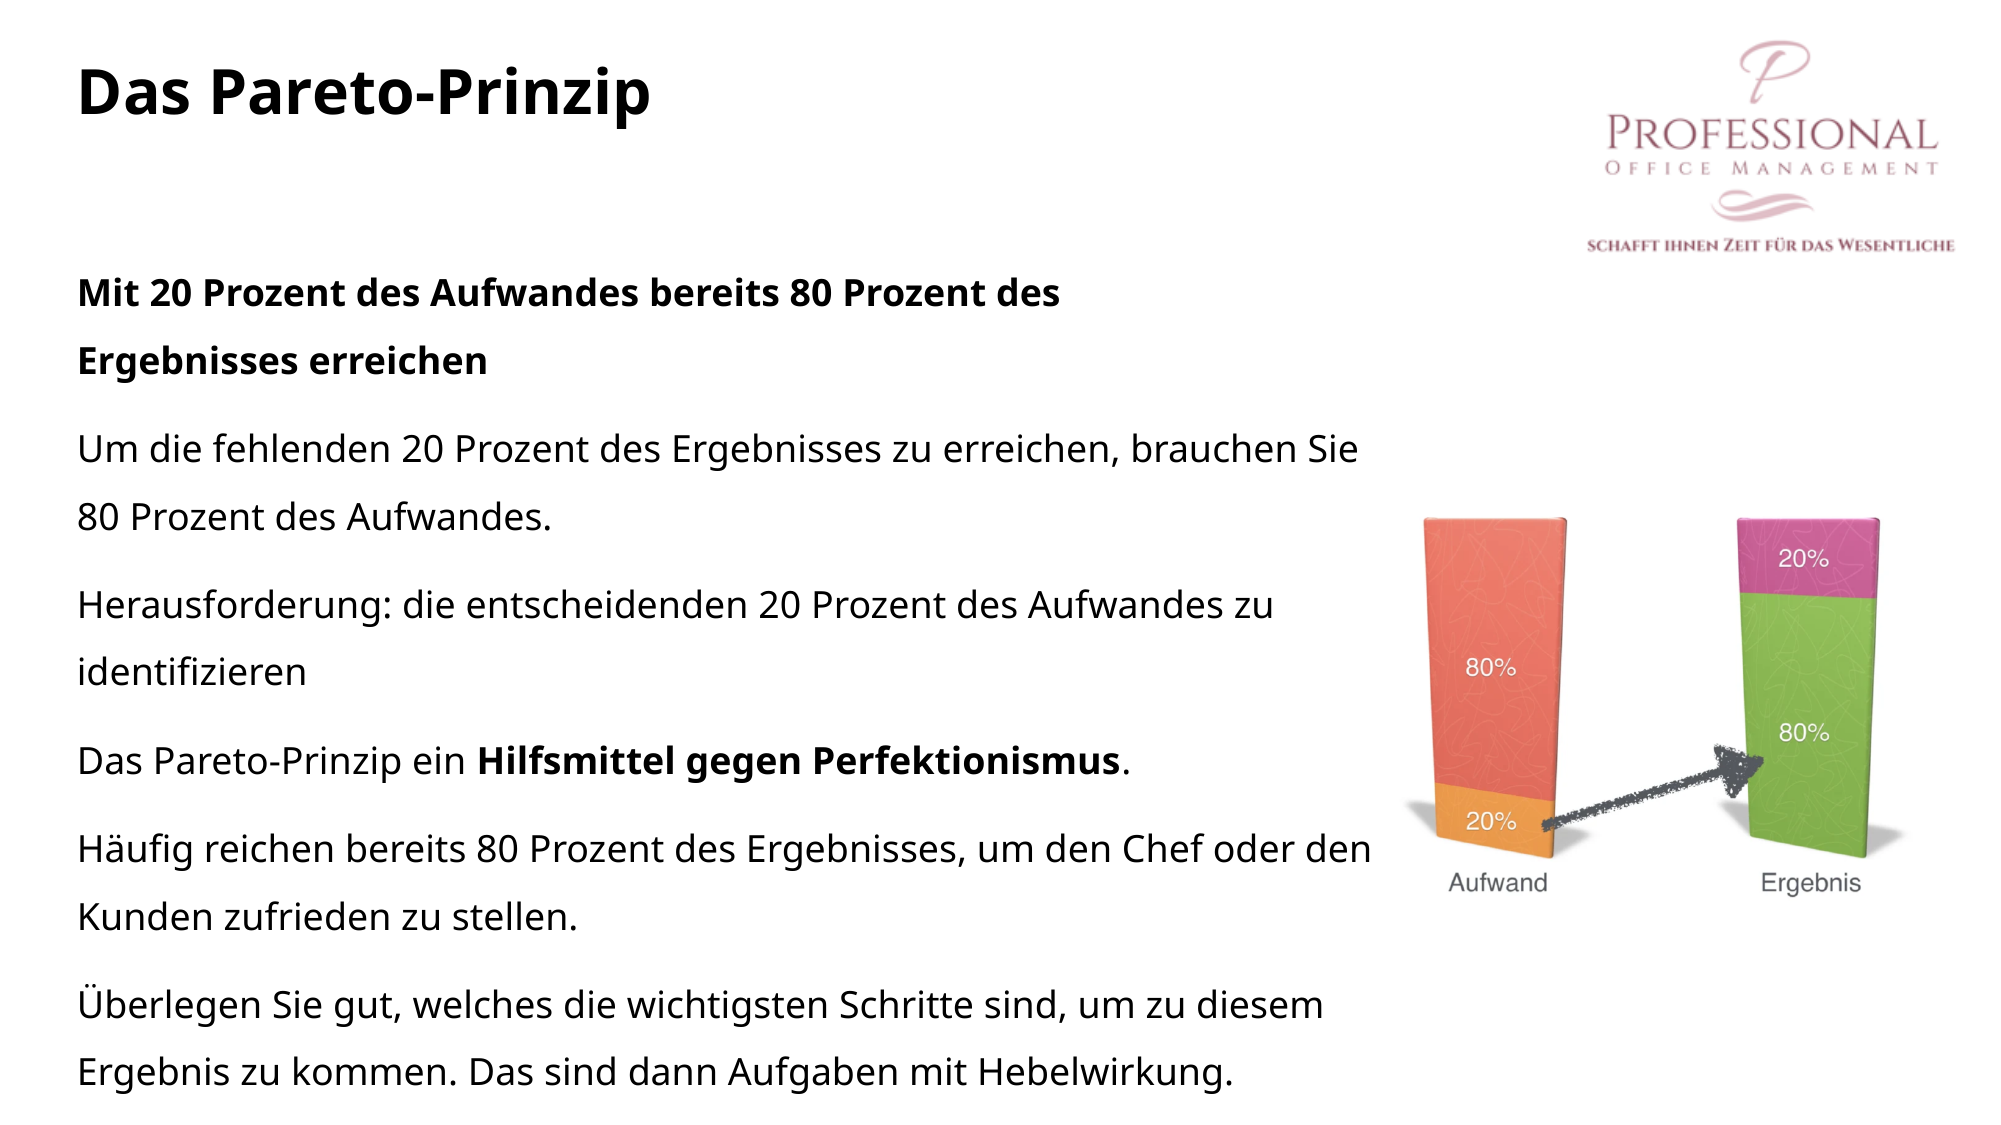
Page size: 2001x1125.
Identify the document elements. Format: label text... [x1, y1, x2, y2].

title Das Pareto-Prinzip [61, 44, 1162, 145]
picture [1392, 495, 1914, 902]
text_box Mit 20 Prozent des Aufwandes bereits 80 Prozent des Ergebnisses erreichen Um die fehlenden 20 Prozent des Ergebnisses zu erreichen, brauchen Sie 80 Prozent des Aufwandes. Herausforderung: die entscheidenden 20 Prozent des Aufwandes zu identifizieren Das Pareto-Prinzip ein Hilfsmittel gegen Perfektionismus. Häufig reichen bereits 80 Prozent des Ergebnisses, um den Chef oder den Kunden zufrieden zu stellen. Überlegen Sie gut, welches die wichtigsten Schritte sind, um zu diesem Ergebnis zu kommen. Das sind dann Aufgaben mit Hebelwirkung. [61, 239, 1393, 1081]
picture [1585, 38, 1959, 257]
